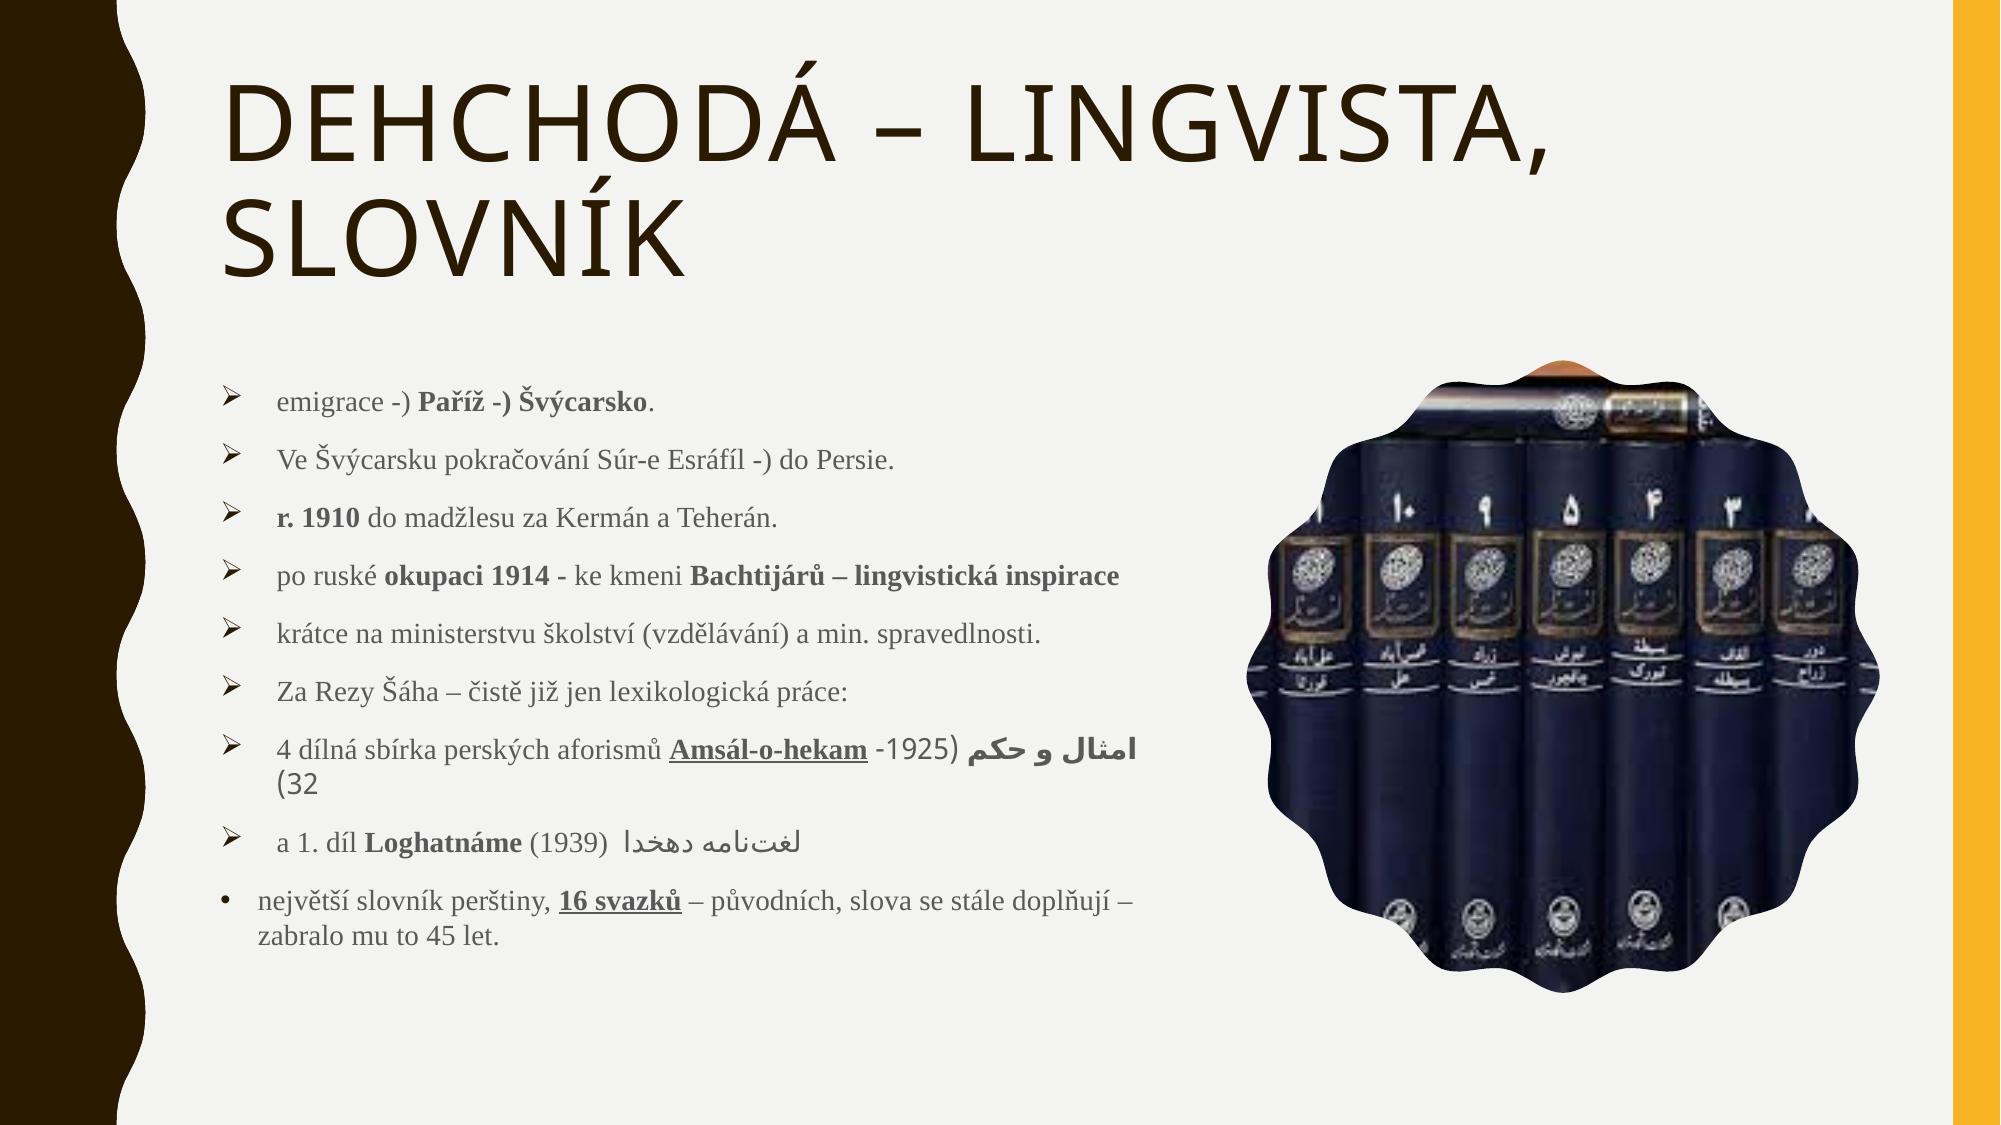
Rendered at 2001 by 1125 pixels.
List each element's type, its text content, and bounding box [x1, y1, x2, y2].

title Dehchodá – lingvista, slovník [205, 62, 1875, 308]
picture [1246, 360, 1880, 993]
list emigrace -) Paříž -) Švýcarsko. Ve Švýcarsku pokračování Súr-e Esráfíl -) do Persie. r. 1910 do madžlesu za Kermán a Teherán. po ruské okupaci 1914 - ke kmeni Bachtijárů – lingvistická inspirace krátce na ministerstvu školství (vzdělávání) a min. spravedlnosti. Za Rezy Šáha – čistě již jen lexikologická práce: 4 dílná sbírka perských aforismů Amsál-o-hekam امثال و حکم (1925-32) a 1. díl Loghatnáme (1939) لغت‌نامه دهخدا největší slovník perštiny, 16 svazků – původních, slova se stále doplňují – zabralo mu to 45 let. [205, 375, 1193, 965]
text_box [1952, 0, 2000, 1125]
text_box [0, 0, 146, 1125]
